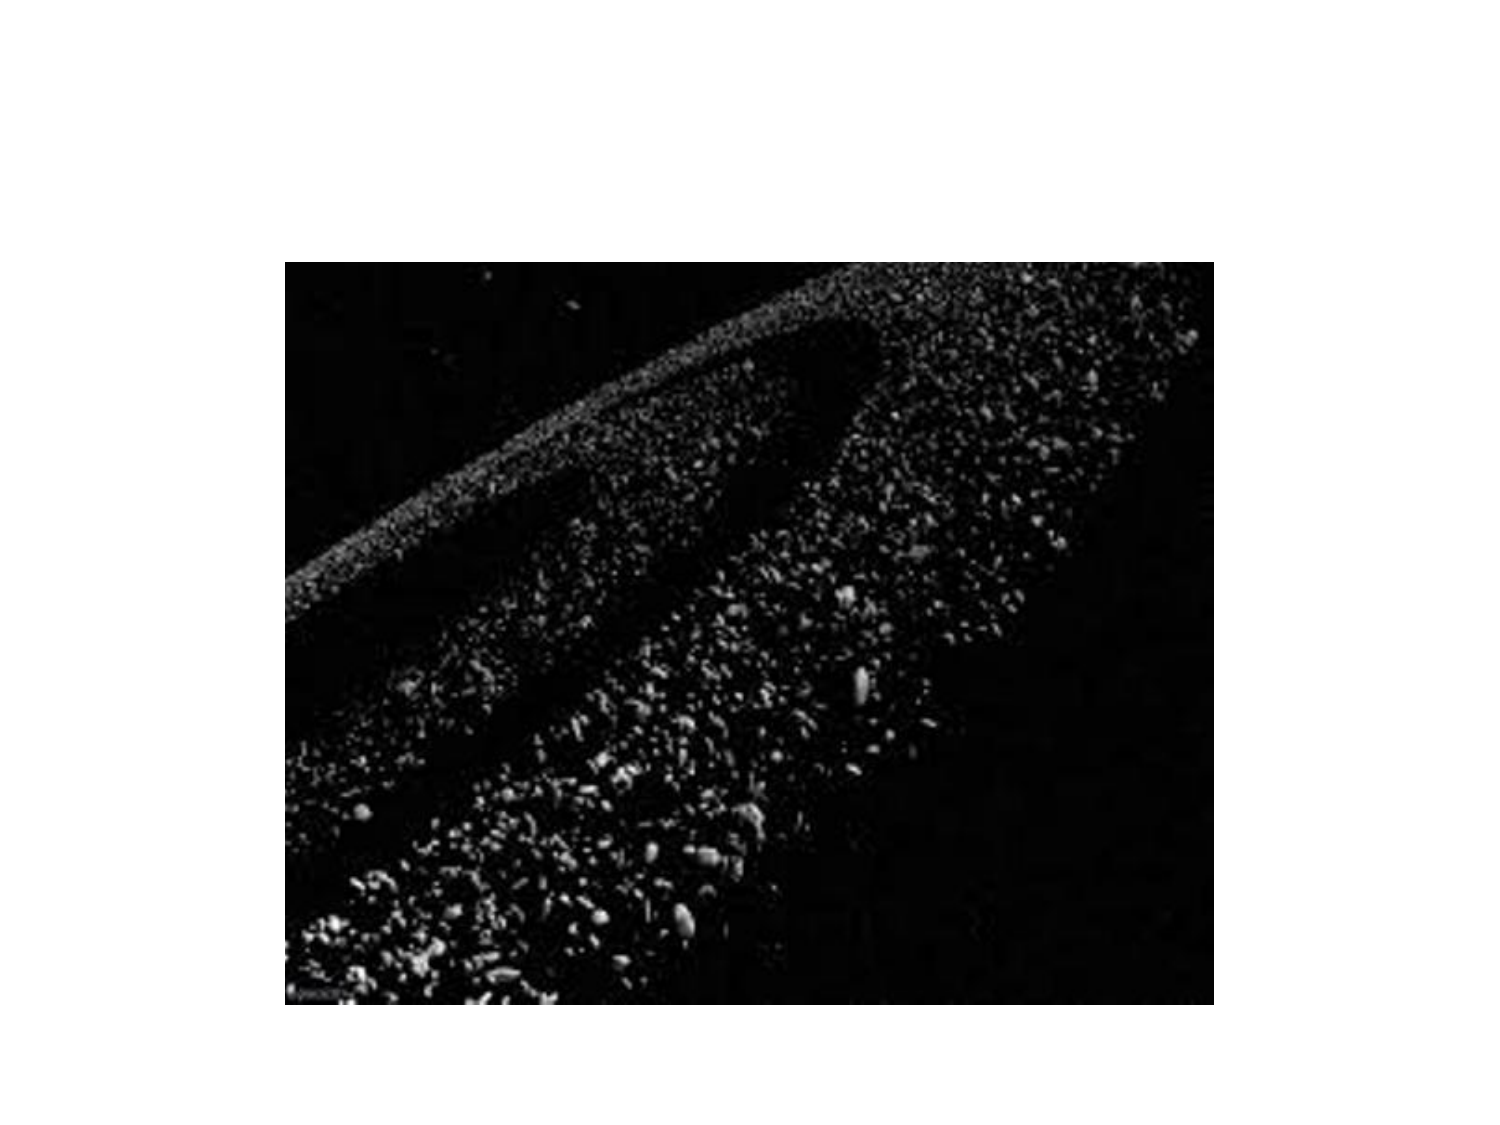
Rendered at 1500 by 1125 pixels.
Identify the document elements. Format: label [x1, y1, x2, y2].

list [74, 262, 1426, 1006]
